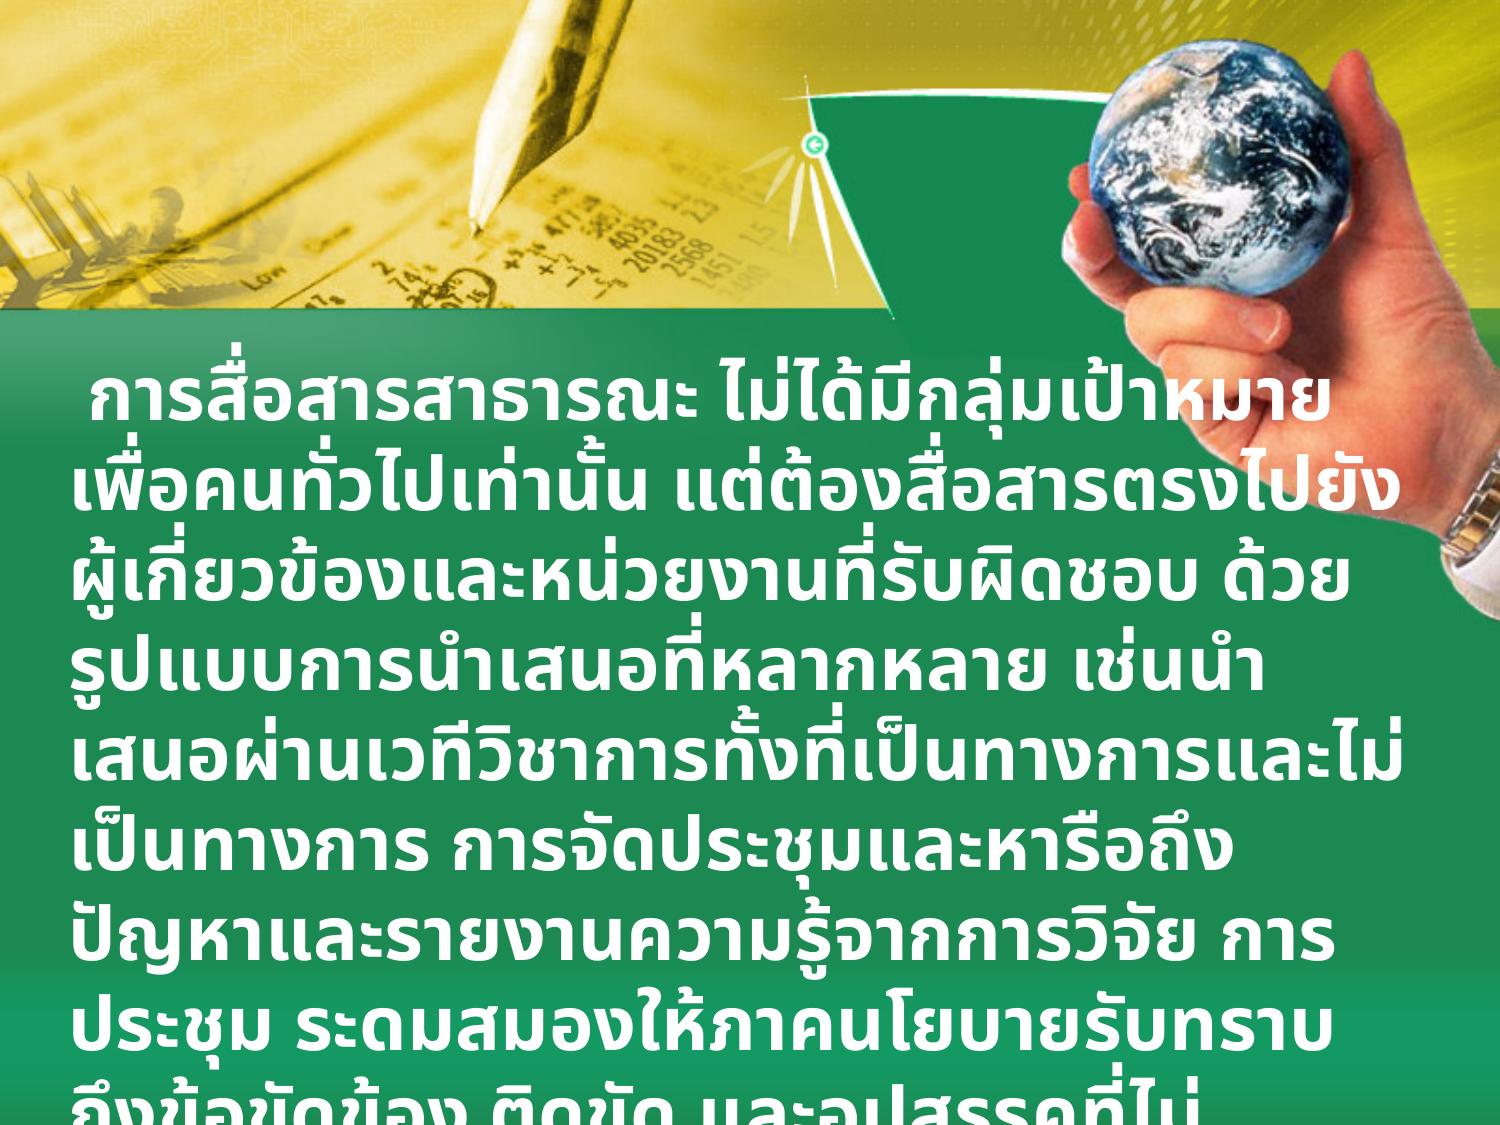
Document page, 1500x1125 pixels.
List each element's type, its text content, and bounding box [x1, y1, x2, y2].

picture [0, 0, 1500, 990]
list การสื่อสารสาธารณะ ไม่ได้มีกลุ่มเป้าหมายเพื่อคนทั่วไปเท่านั้น แต่ต้องสื่อสารตรงไปยังผู้เกี่ยวข้องและหน่วยงานที่รับผิดชอบ ด้วยรูปแบบการนำเสนอที่หลากหลาย เช่นนำเสนอผ่านเวทีวิชาการทั้งที่เป็นทางการและไม่เป็นทางการ การจัดประชุมและหารือถึงปัญหาและรายงานความรู้จากการวิจัย การประชุม ระดมสมองให้ภาคนโยบายรับทราบถึงข้อขัดข้อง ติดขัด และอุปสรรคที่ไม่สามารถแก้ไขได้ [53, 338, 1425, 1094]
